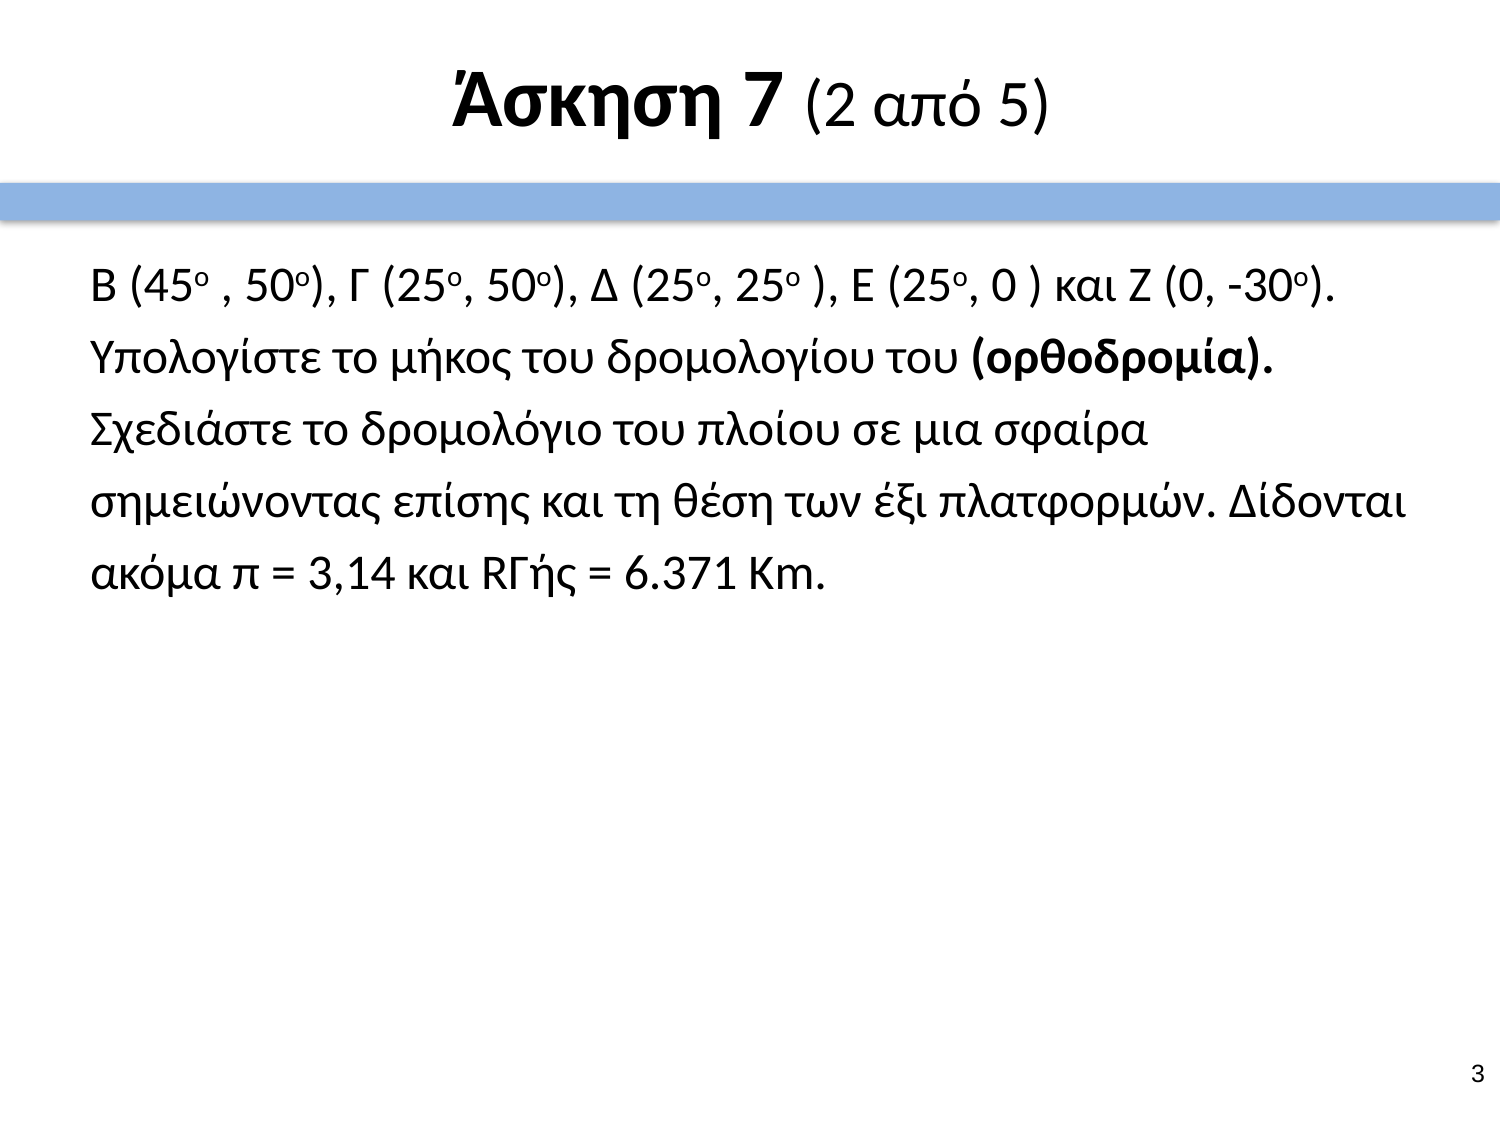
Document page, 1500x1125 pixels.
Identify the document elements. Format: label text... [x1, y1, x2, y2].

list Β (45ο , 50ο), Γ (25ο, 50ο), Δ (25ο, 25ο ), Ε (25ο, 0 ) και Ζ (0, -30ο). Υπολογίστε το μήκος του δρομολογίου του (ορθοδρομία). Σχεδιάστε το δρομολόγιο του πλοίου σε μια σφαίρα σημειώνοντας επίσης και τη θέση των έξι πλατφορμών. Δίδονται ακόμα π = 3,14 και RΓής = 6.371 Κm. [75, 231, 1425, 1024]
title Άσκηση 7 (2 από 5) [76, 19, 1427, 169]
slide_number 2 [1309, 1042, 1500, 1103]
